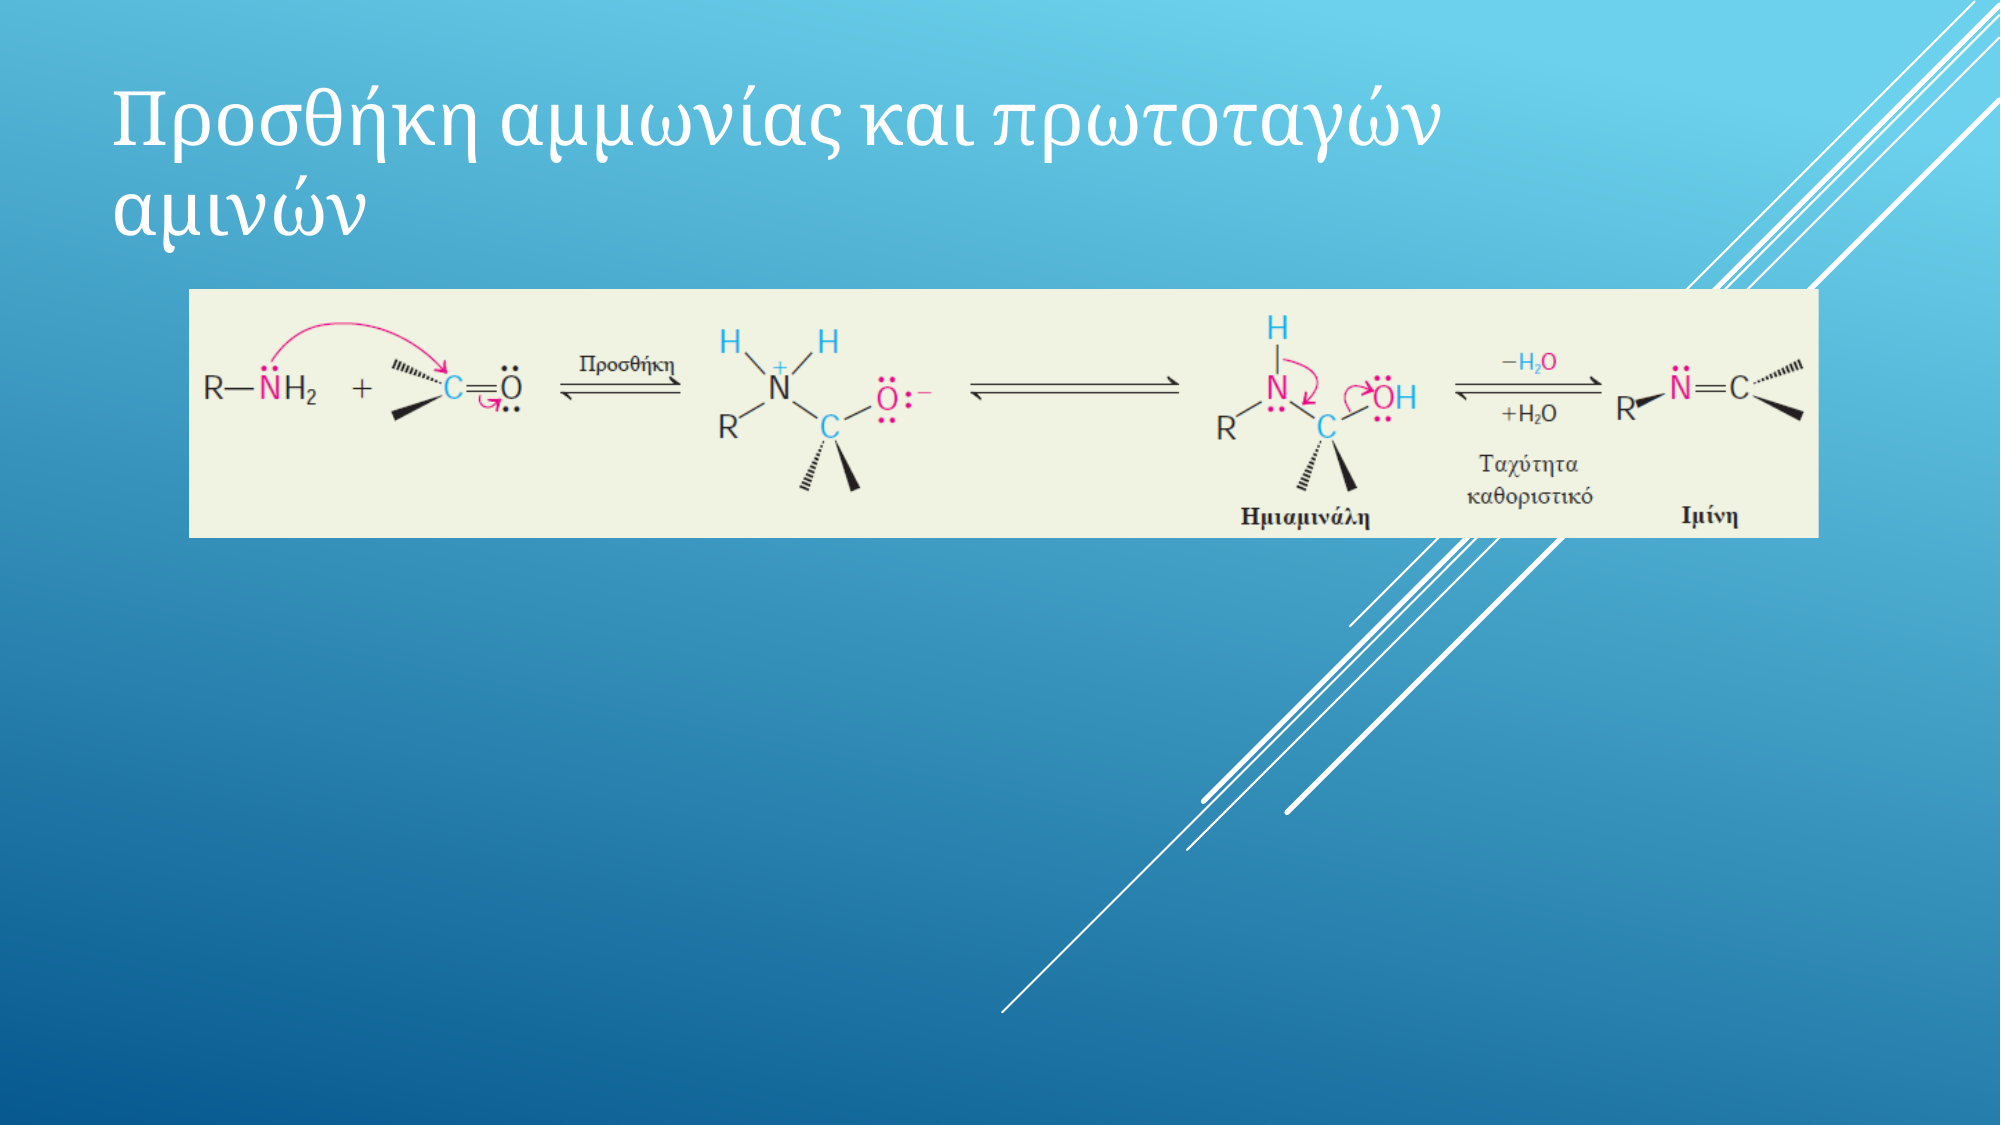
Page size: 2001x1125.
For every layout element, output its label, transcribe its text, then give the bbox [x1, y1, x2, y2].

picture [188, 289, 1819, 538]
text_box Προσθήκη αμμωνίας και πρωτοταγών αμινών [96, 63, 1710, 259]
